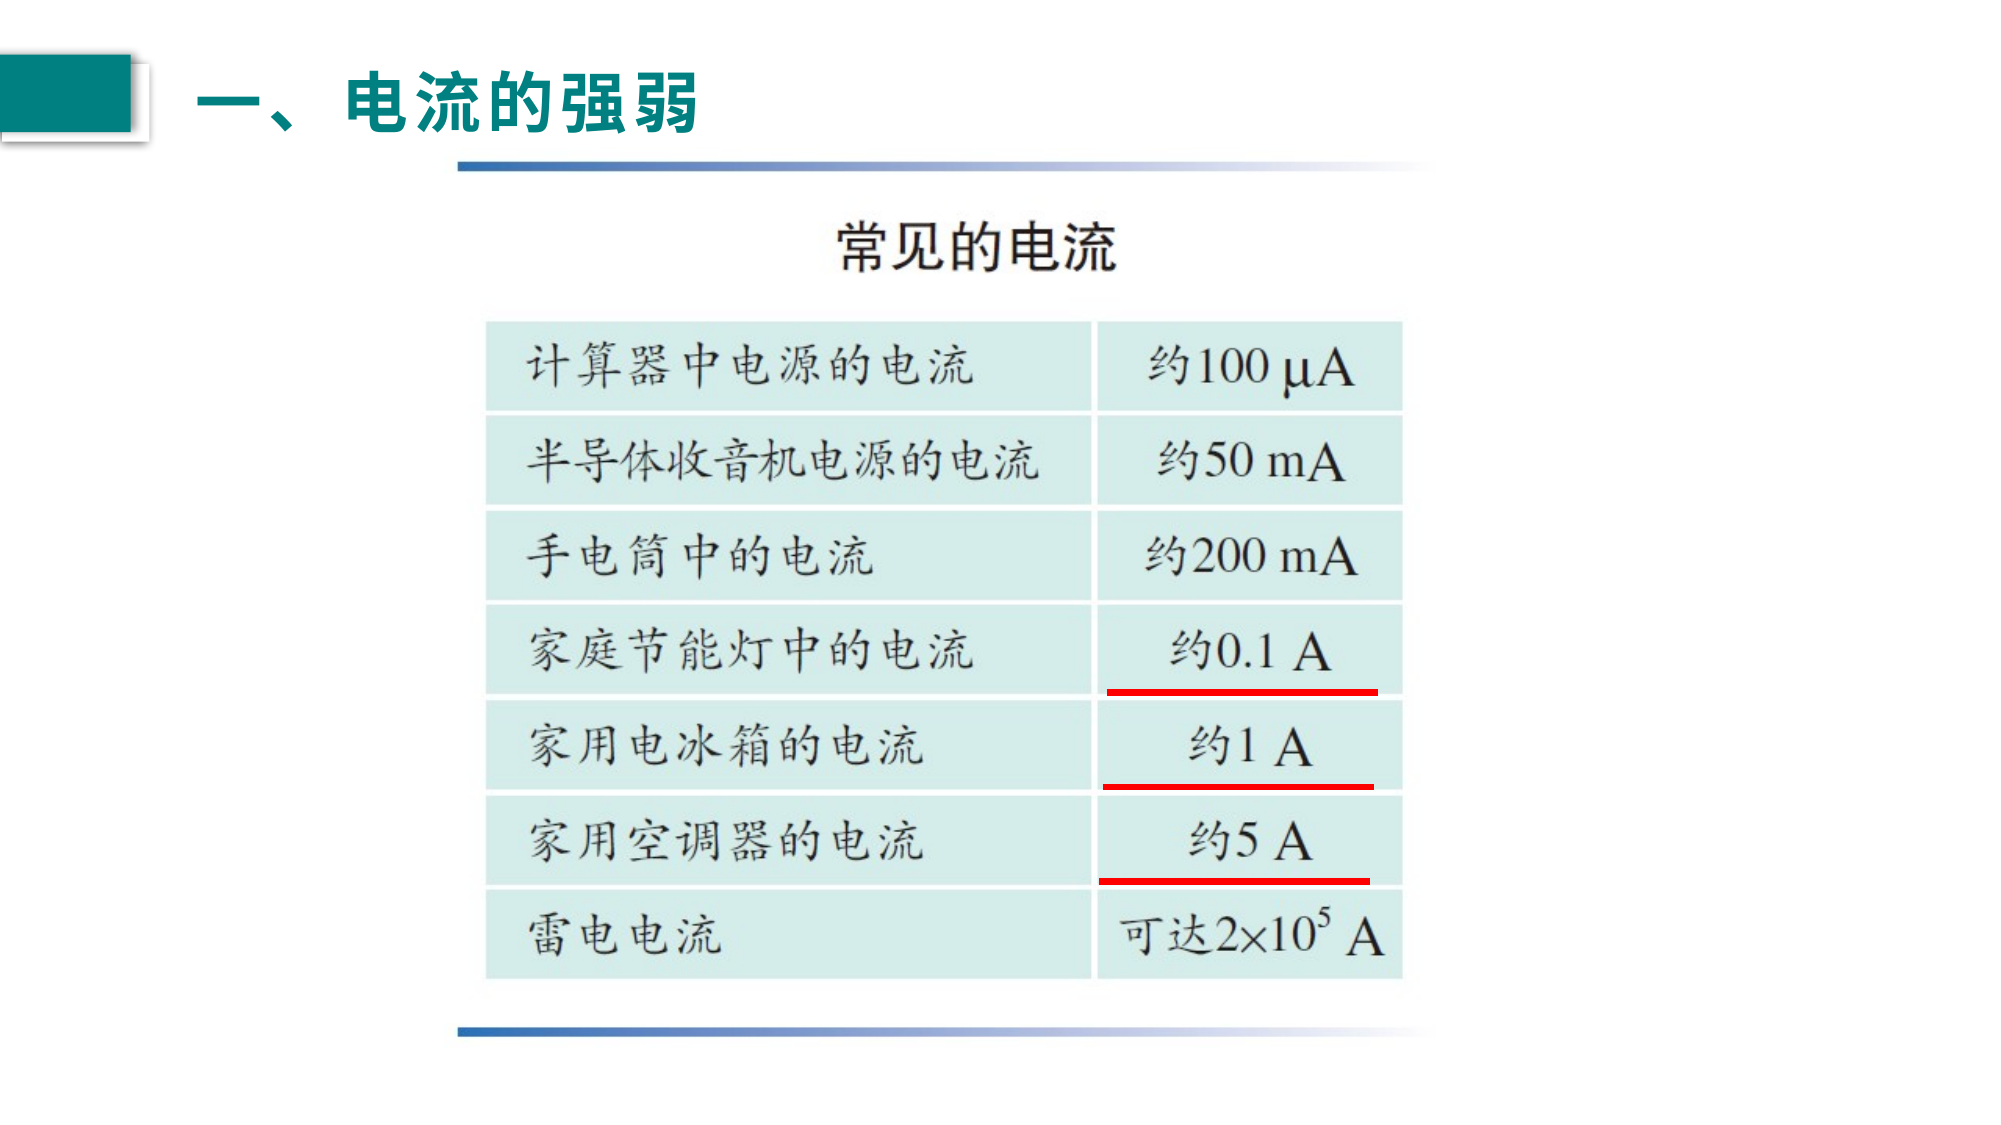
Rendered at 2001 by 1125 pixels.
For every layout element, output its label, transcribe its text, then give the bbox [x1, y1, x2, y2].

title 一、电流的强弱 [180, 55, 1686, 149]
picture [444, 148, 1503, 1048]
